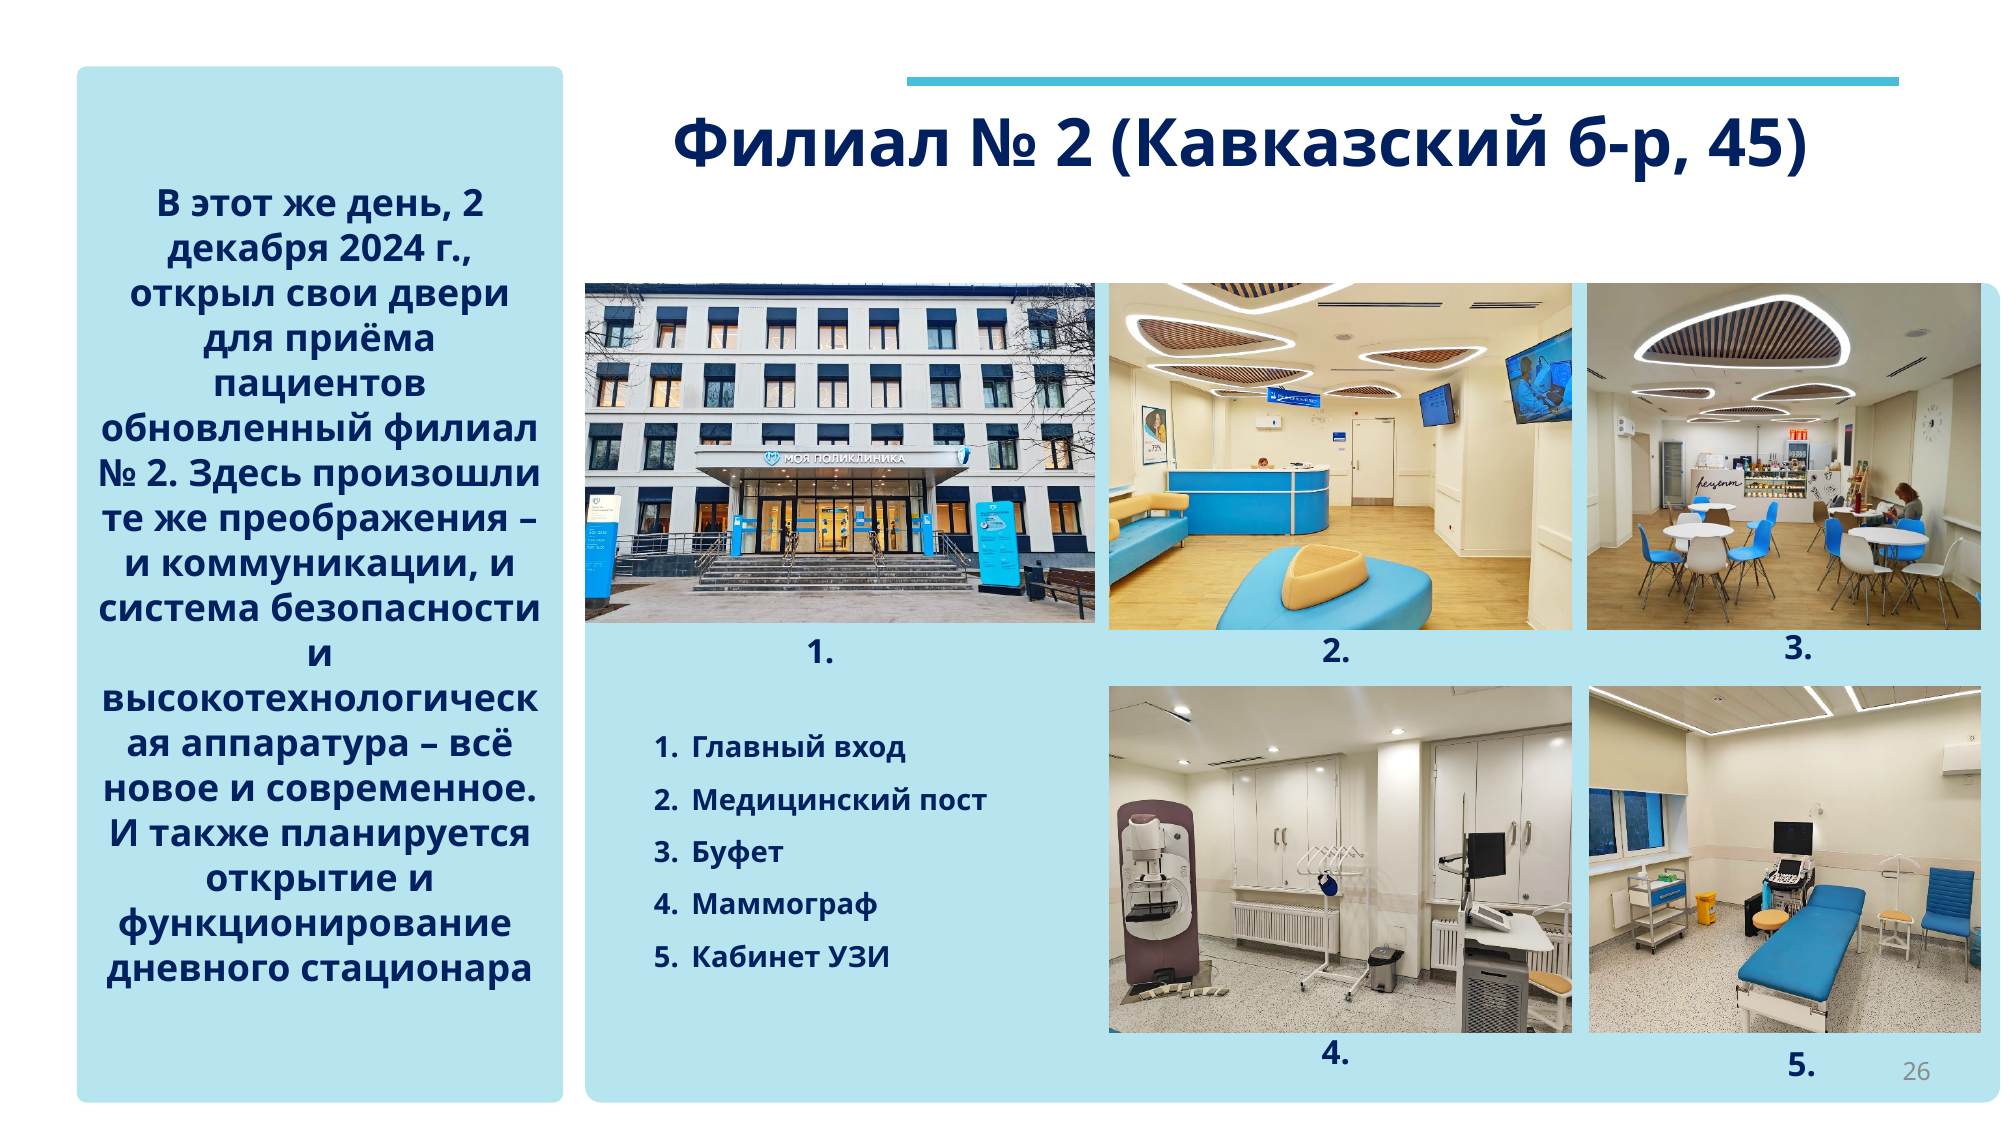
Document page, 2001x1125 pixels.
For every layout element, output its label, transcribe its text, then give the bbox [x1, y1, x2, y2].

text_box [583, 298, 2000, 1104]
picture [1587, 283, 1981, 630]
text_box 2. [1307, 630, 1366, 677]
text_box 1. [791, 623, 850, 678]
subtitle Филиал № 2 (Кавказский б-р, 45) [657, 101, 2000, 304]
picture [584, 283, 1095, 623]
text_box 3. [1556, 618, 2000, 674]
text_box В этот же день, 2 декабря 2024 г., открыл свои двери для приёма пациентов обновленный филиал № 2. Здесь произошли те же преображения – и коммуникации, и система безопасности и высокотехнологическая аппаратура – всё новое и современное. И также планируется открытие и функционирование дневного стационара [75, 65, 565, 1104]
text_box Главный вход Медицинский пост Буфет Маммограф Кабинет УЗИ [639, 703, 1082, 981]
text_box 5. [1631, 1035, 1973, 1091]
picture [584, 550, 594, 560]
picture [1109, 283, 1572, 630]
slide_number 26 [1496, 1042, 1947, 1103]
picture [1589, 686, 1981, 1033]
text_box 4. [1306, 1033, 1366, 1124]
picture [1109, 686, 1572, 1033]
